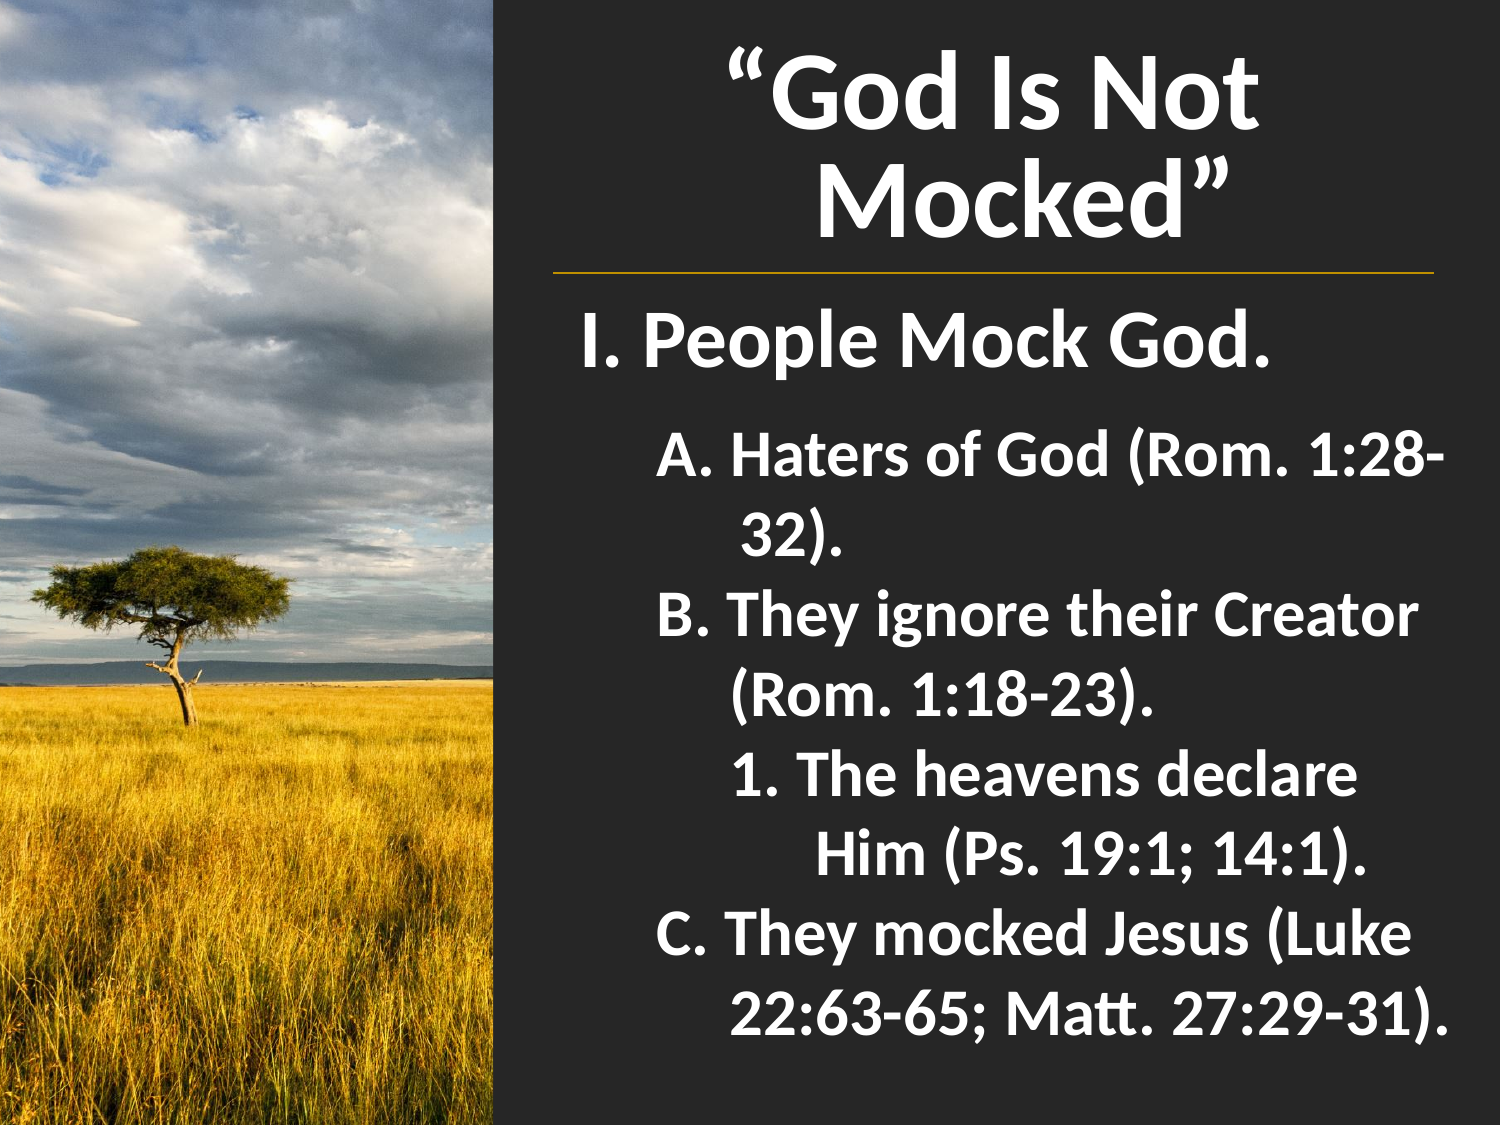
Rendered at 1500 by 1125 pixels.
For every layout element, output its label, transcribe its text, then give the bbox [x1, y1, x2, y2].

text_box I. People Mock God. A. Haters of God (Rom. 1:28-32). B. They ignore their Creator (Rom. 1:18-23). 1. The heavens declare Him (Ps. 19:1; 14:1). C. They mocked Jesus (Luke 22:63-65; Matt. 27:29-31). [564, 277, 1500, 1057]
picture [0, 0, 494, 1125]
text_box “God Is Not Mocked” [546, 35, 1437, 267]
